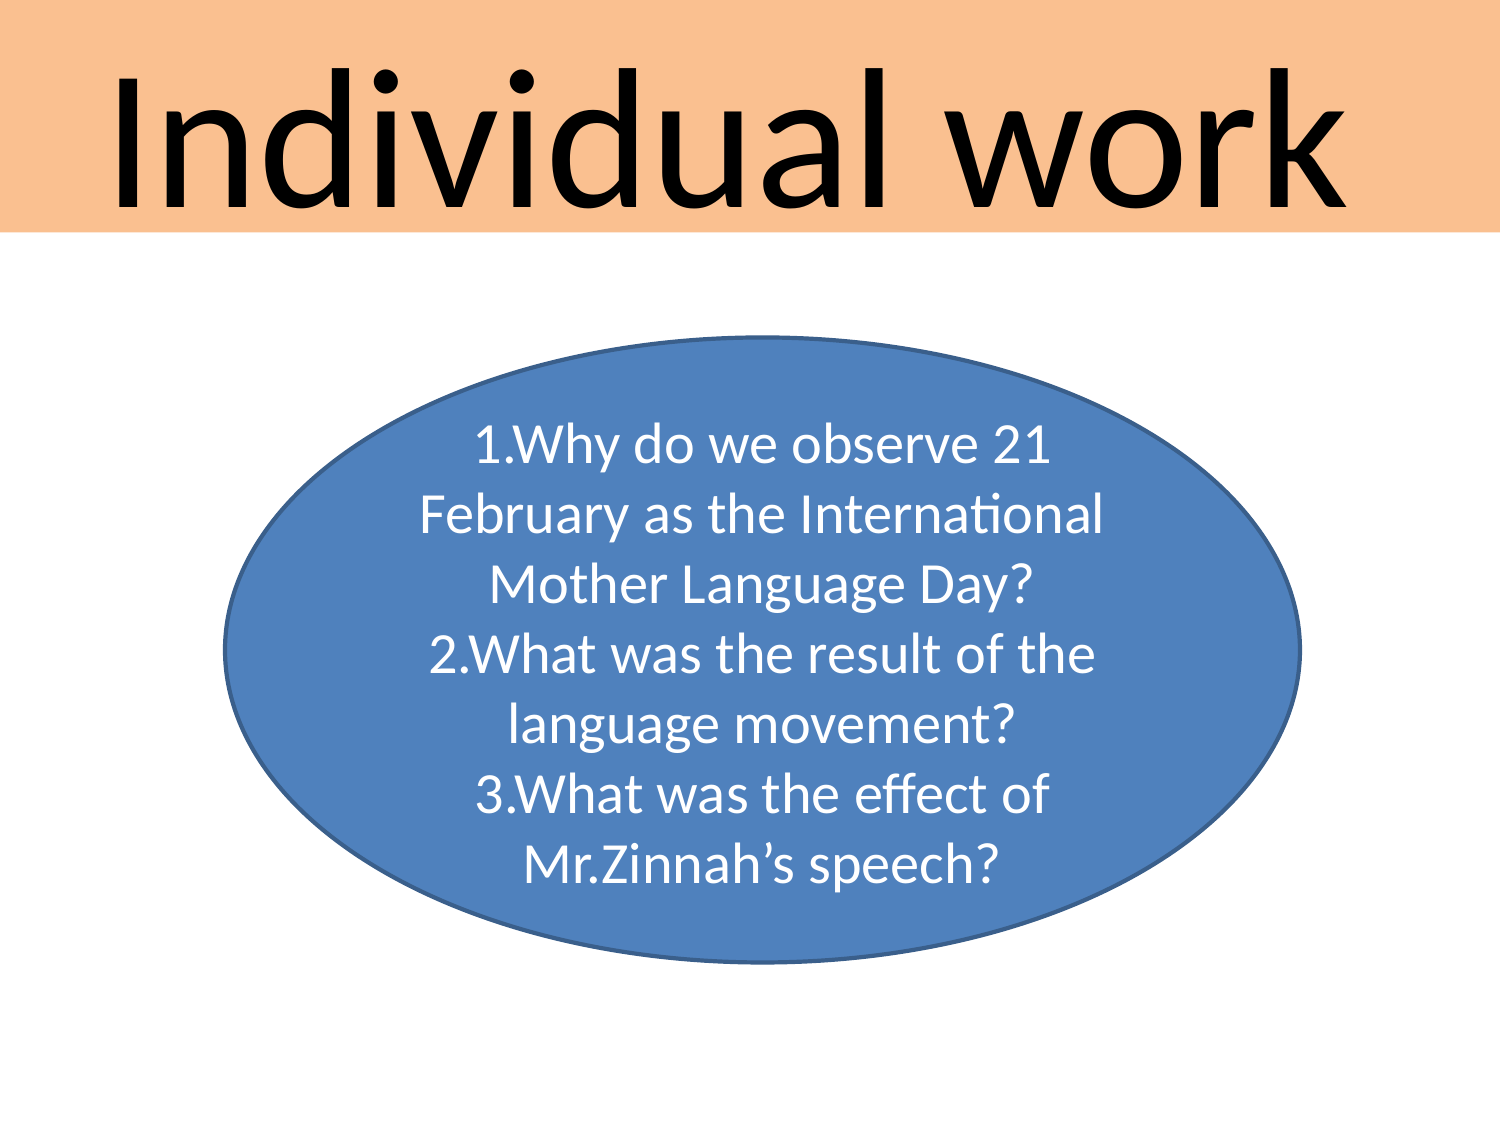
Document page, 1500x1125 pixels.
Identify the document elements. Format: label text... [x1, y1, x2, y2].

text_box 1.Why do we observe 21 February as the International Mother Language Day? 2.What was the result of the language movement? 3.What was the effect of Mr.Zinnah’s speech? [222, 335, 1303, 965]
text_box Individual work [0, 0, 1500, 233]
